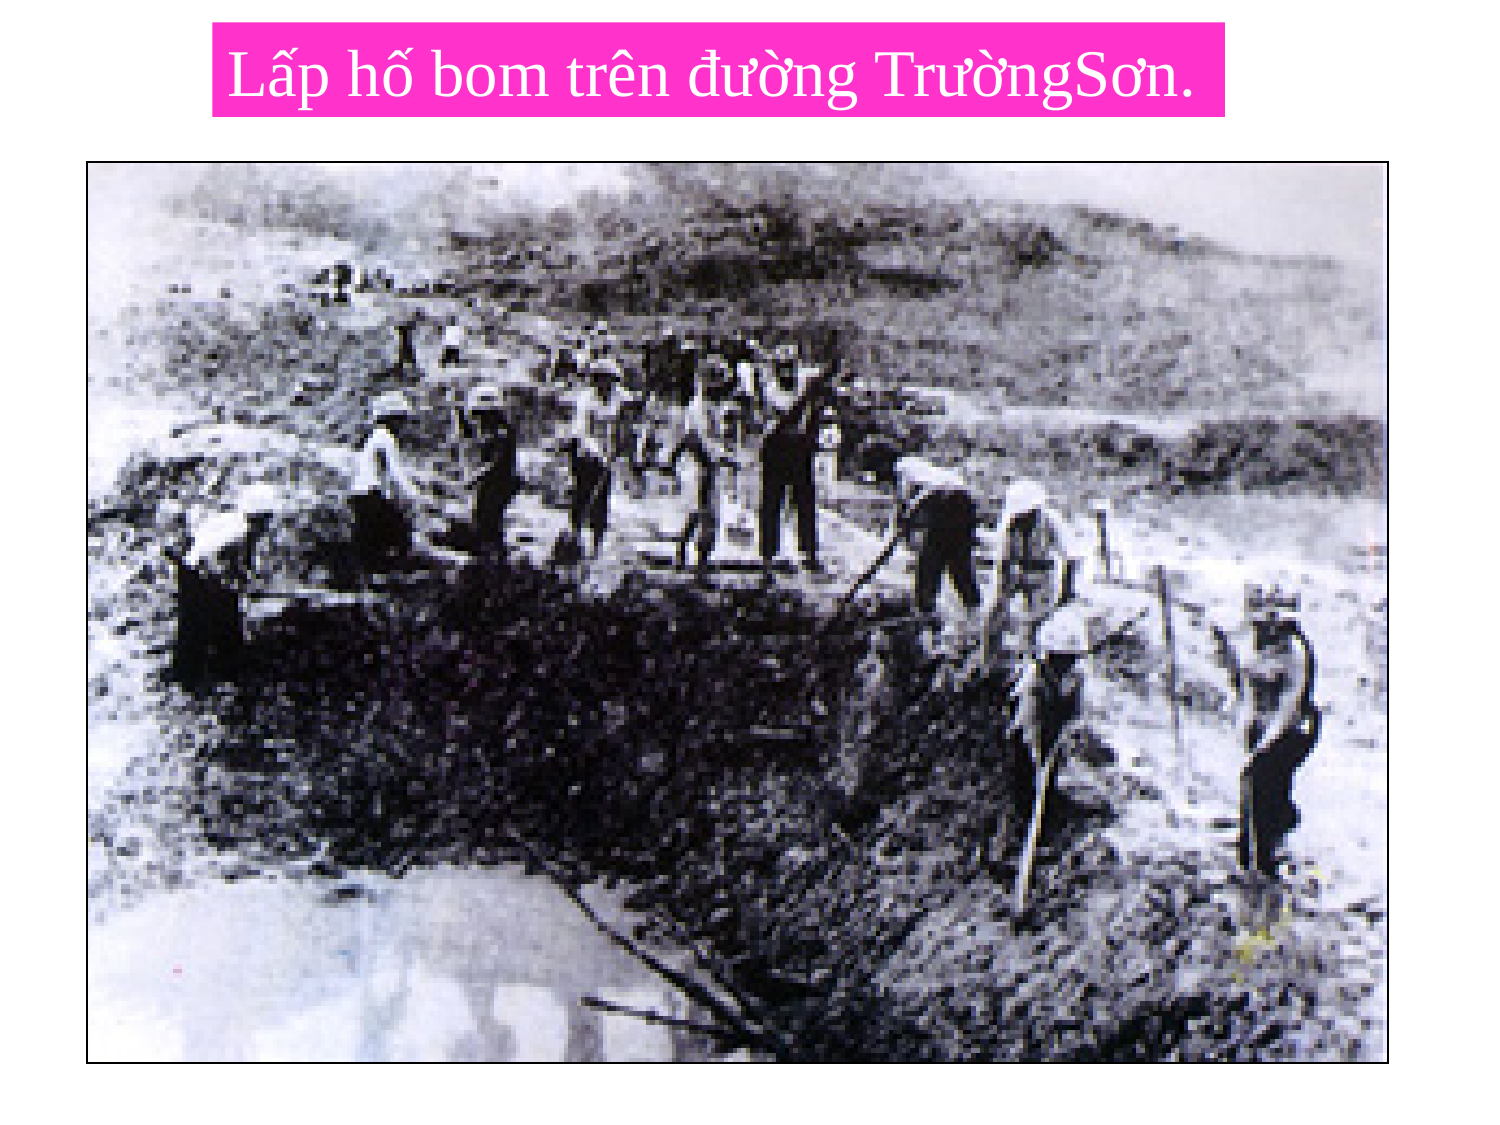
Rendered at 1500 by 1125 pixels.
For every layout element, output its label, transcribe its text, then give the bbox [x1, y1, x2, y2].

text_box Lấp hố bom trên đường TrườngSơn. [212, 22, 1225, 117]
picture [87, 162, 1388, 1063]
